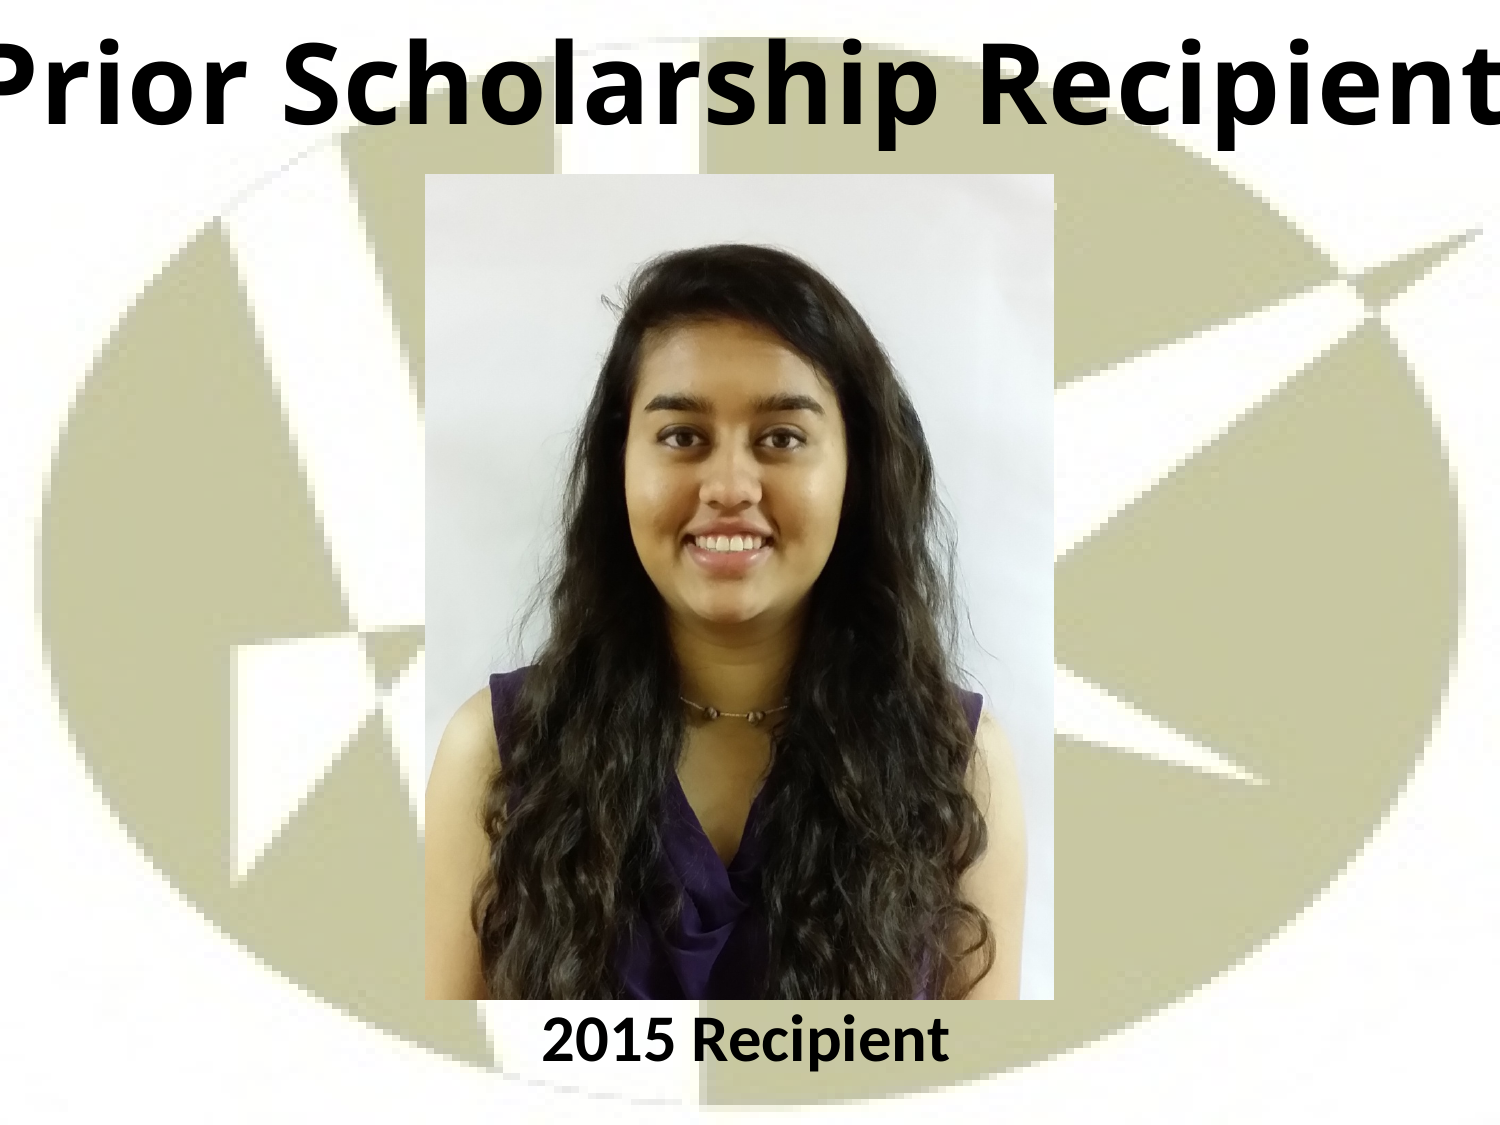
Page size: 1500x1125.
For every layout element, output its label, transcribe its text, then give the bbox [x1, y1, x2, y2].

text_box 2015 Recipient [527, 1009, 966, 1083]
picture [424, 174, 1054, 1001]
text_box Prior Scholarship Recipients [0, 4, 1500, 155]
